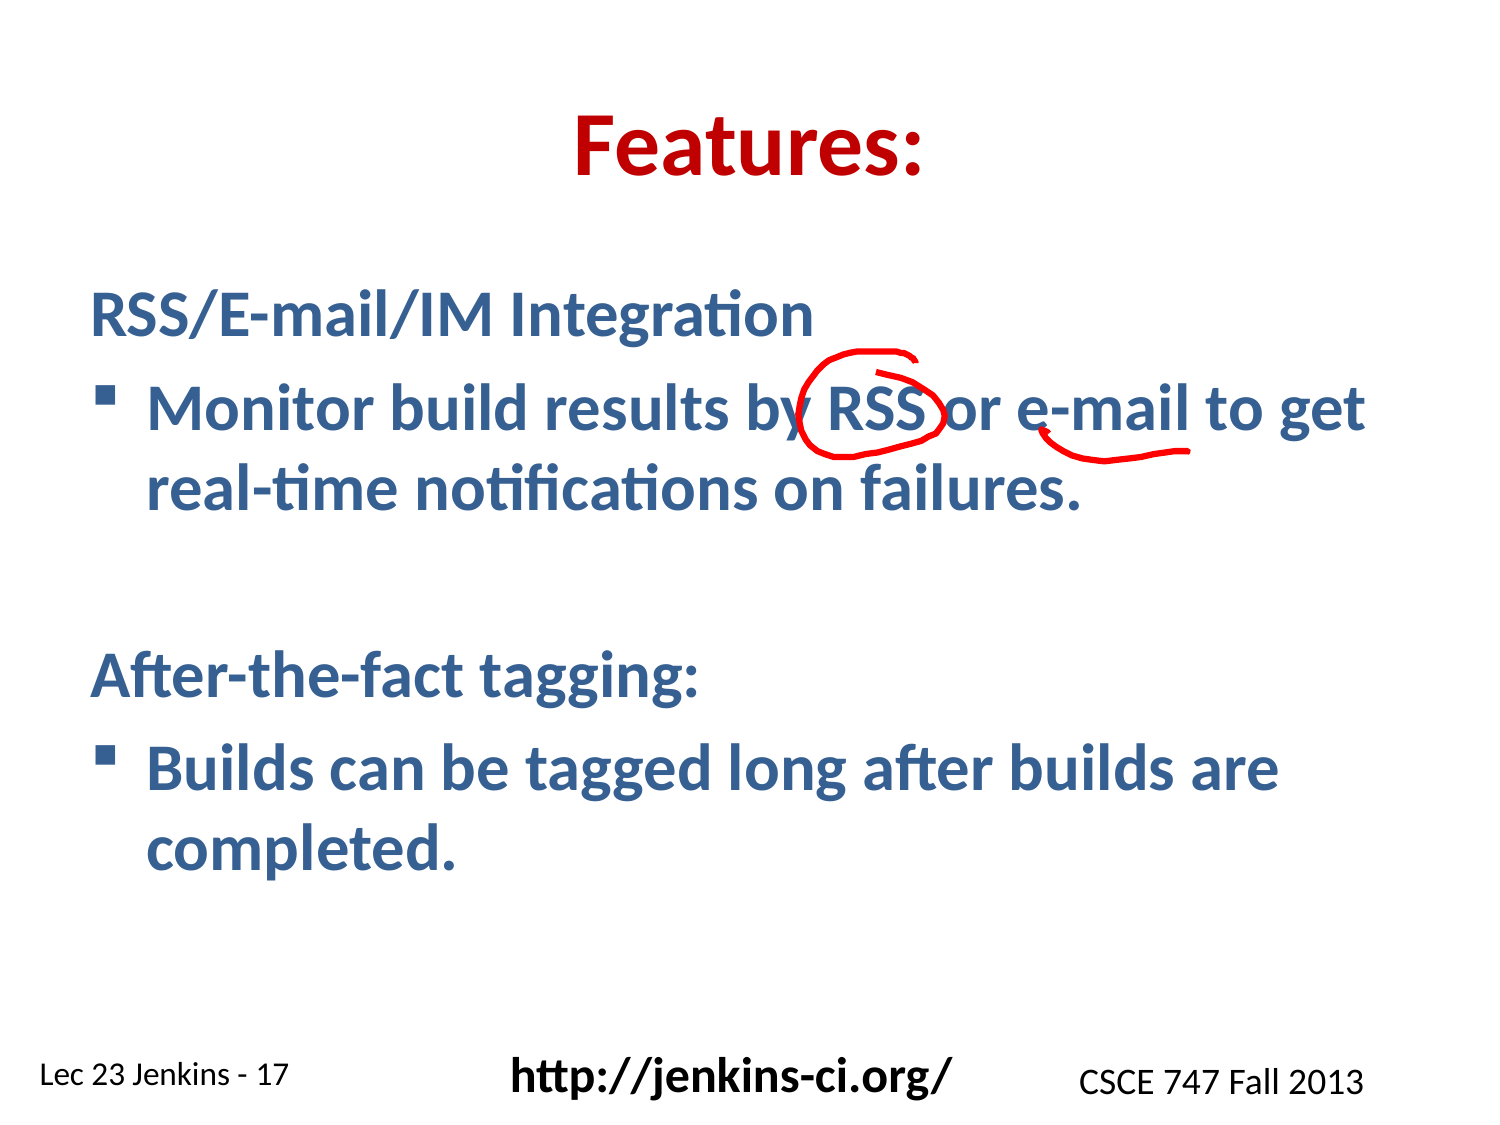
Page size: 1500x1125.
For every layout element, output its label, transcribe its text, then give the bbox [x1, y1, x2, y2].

text_box [1040, 428, 1189, 463]
list RSS/E-mail/IM Integration Monitor build results by RSS or e-mail to get real-time notifications on failures. After-the-fact tagging: Builds can be tagged long after builds are completed. [75, 262, 1425, 1005]
footer http://jenkins-ci.org/ [425, 1042, 1038, 1103]
text_box [797, 350, 946, 458]
title Features: [75, 45, 1425, 233]
